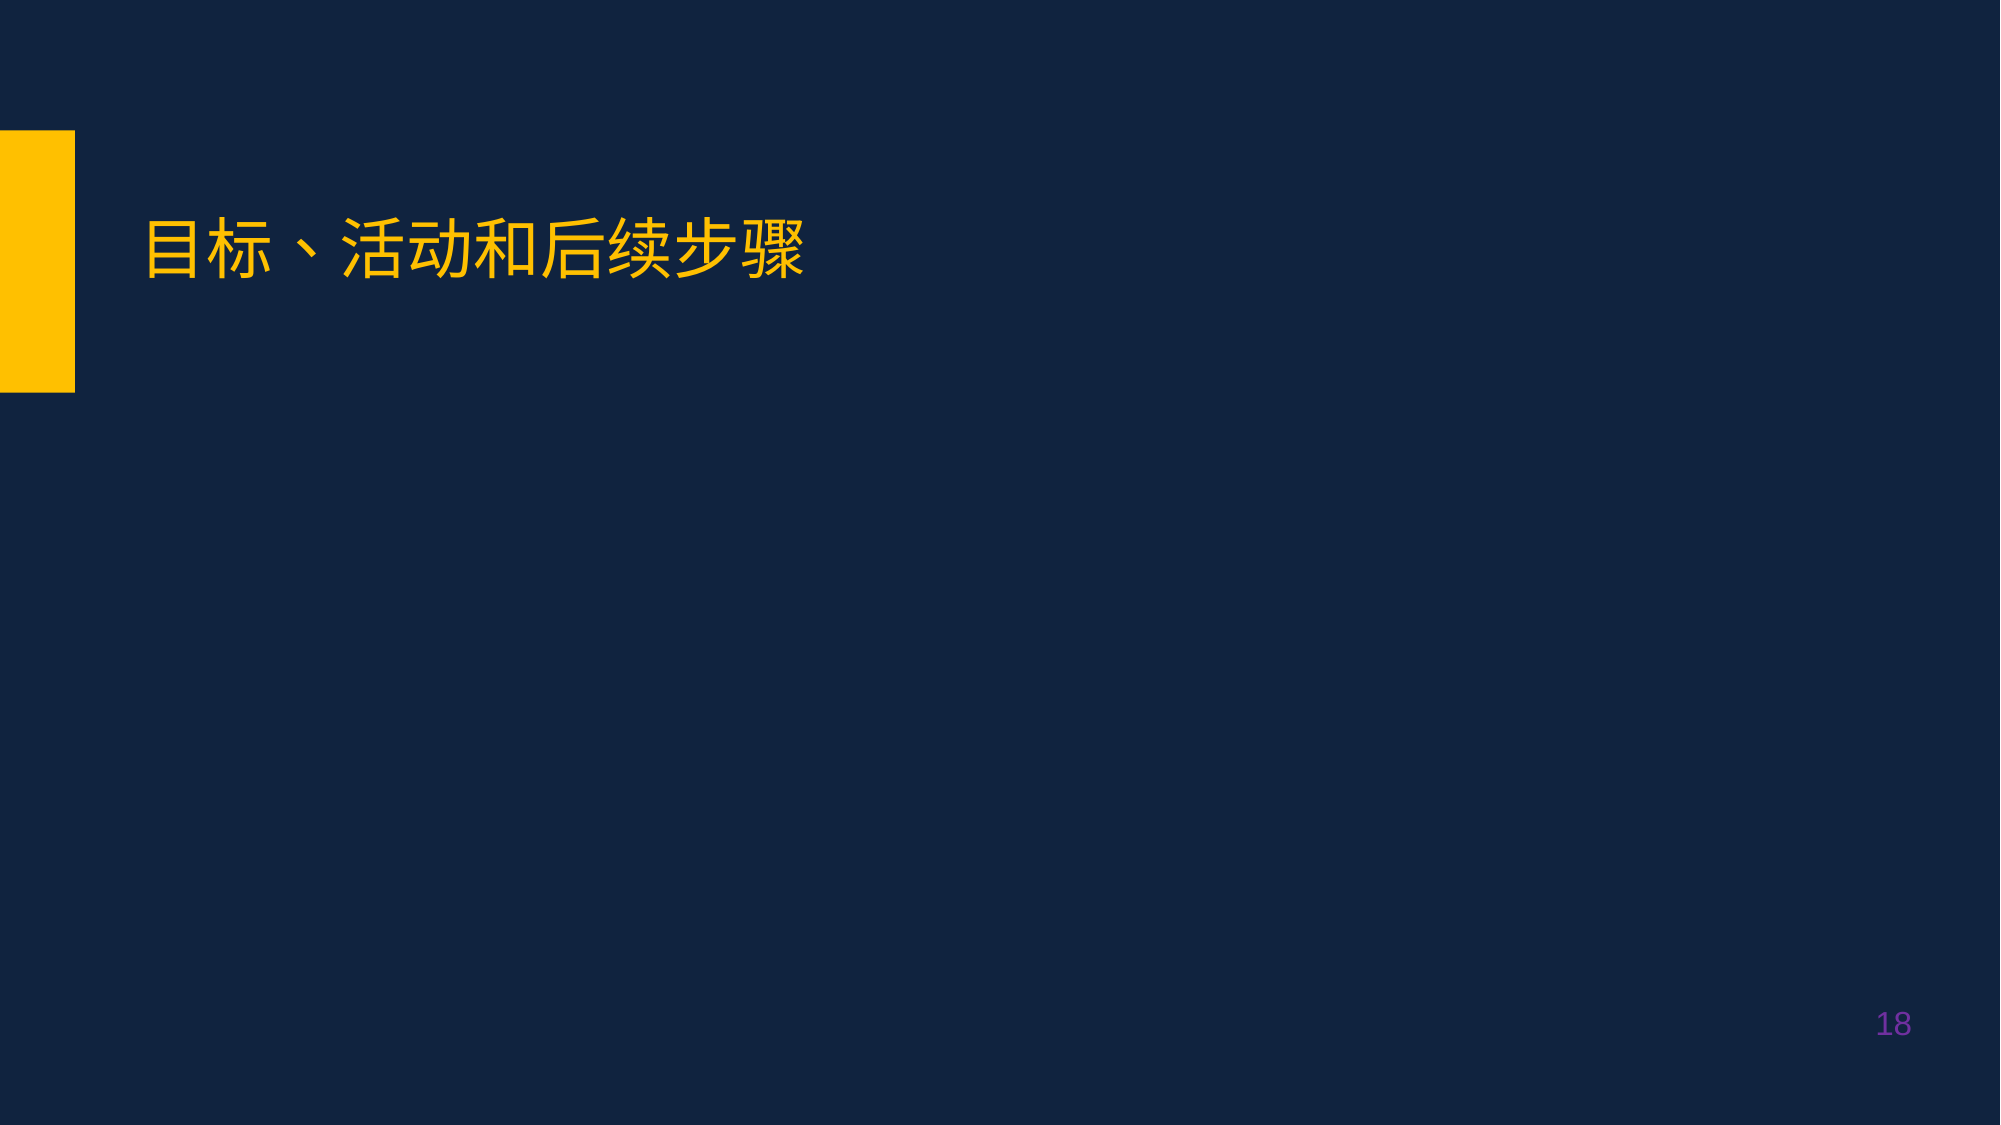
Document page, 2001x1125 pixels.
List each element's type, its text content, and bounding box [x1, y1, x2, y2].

text_box 目标、活动和后续步骤 [125, 199, 988, 295]
text_box [0, 130, 75, 393]
